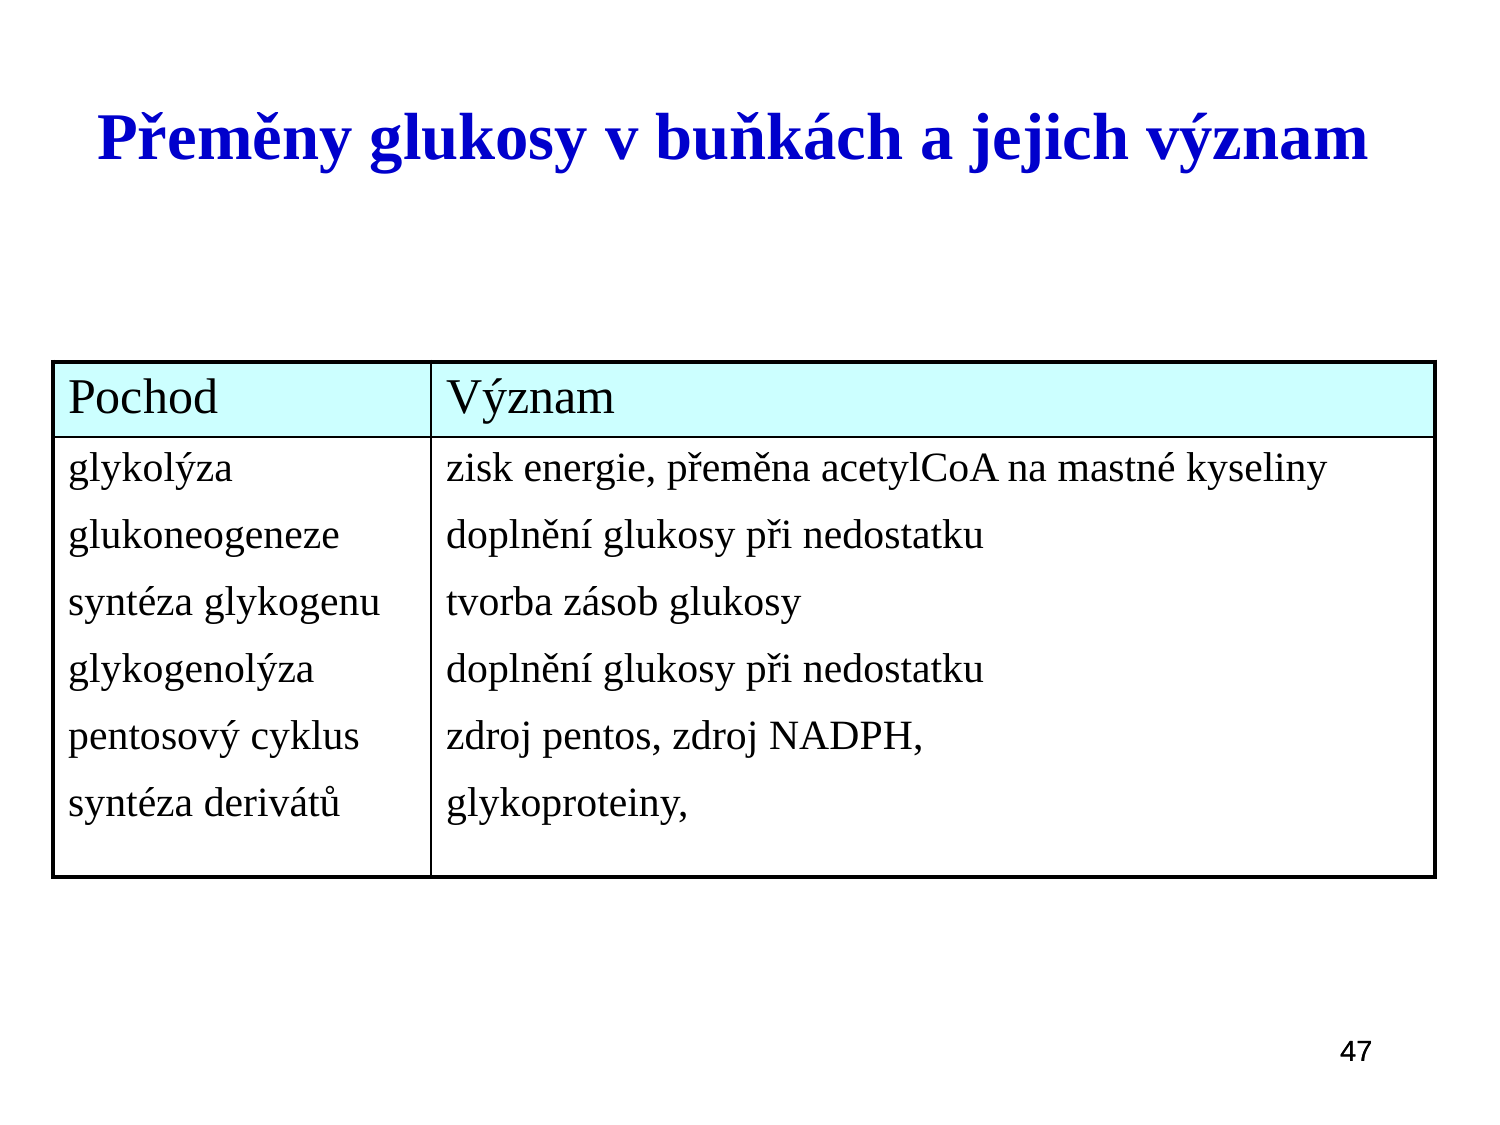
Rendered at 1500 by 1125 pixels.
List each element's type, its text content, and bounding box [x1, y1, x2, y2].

table_header Význam [432, 364, 1433, 436]
text_box 47 [1074, 1024, 1388, 1100]
text_box Přeměny glukosy v buňkách a jejich význam [82, 85, 1500, 181]
table_header Pochod [55, 364, 430, 436]
table_cell glykolýza glukoneogeneze syntéza glykogenu glykogenolýza pentosový cyklus syntéza derivátů [55, 438, 430, 875]
table_cell zisk energie, přeměna acetylCoA na mastné kyseliny doplnění glukosy při nedostatku tvorba zásob glukosy doplnění glukosy při nedostatku zdroj pentos, zdroj NADPH, glykoproteiny, [432, 438, 1433, 875]
